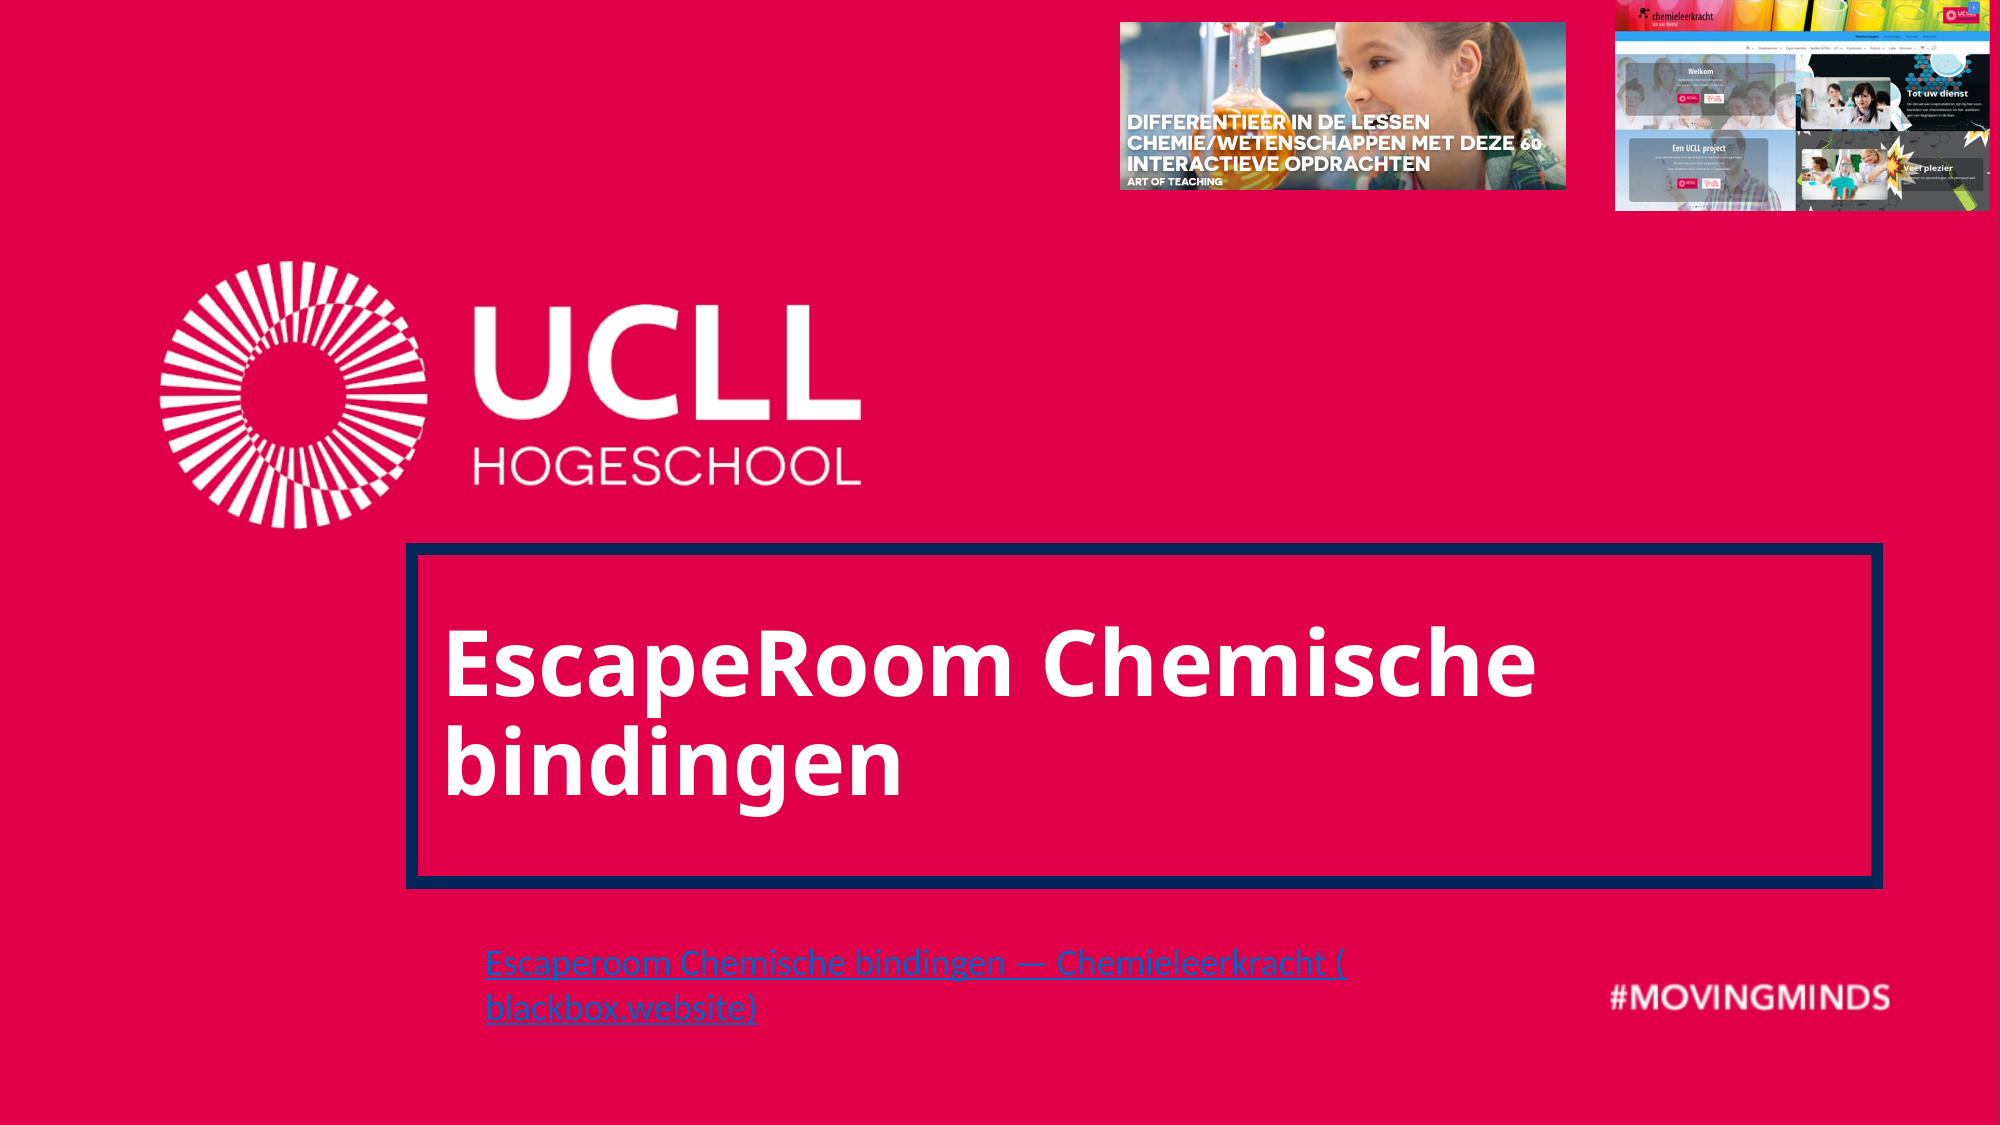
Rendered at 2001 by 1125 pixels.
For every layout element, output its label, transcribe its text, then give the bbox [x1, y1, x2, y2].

text_box Escaperoom Chemische bindingen — Chemieleerkracht (blackbox.website) [470, 930, 1470, 1035]
picture [1120, 22, 1566, 190]
title EscapeRoom Chemische bindingen [406, 543, 1883, 889]
picture [1615, 0, 1990, 211]
